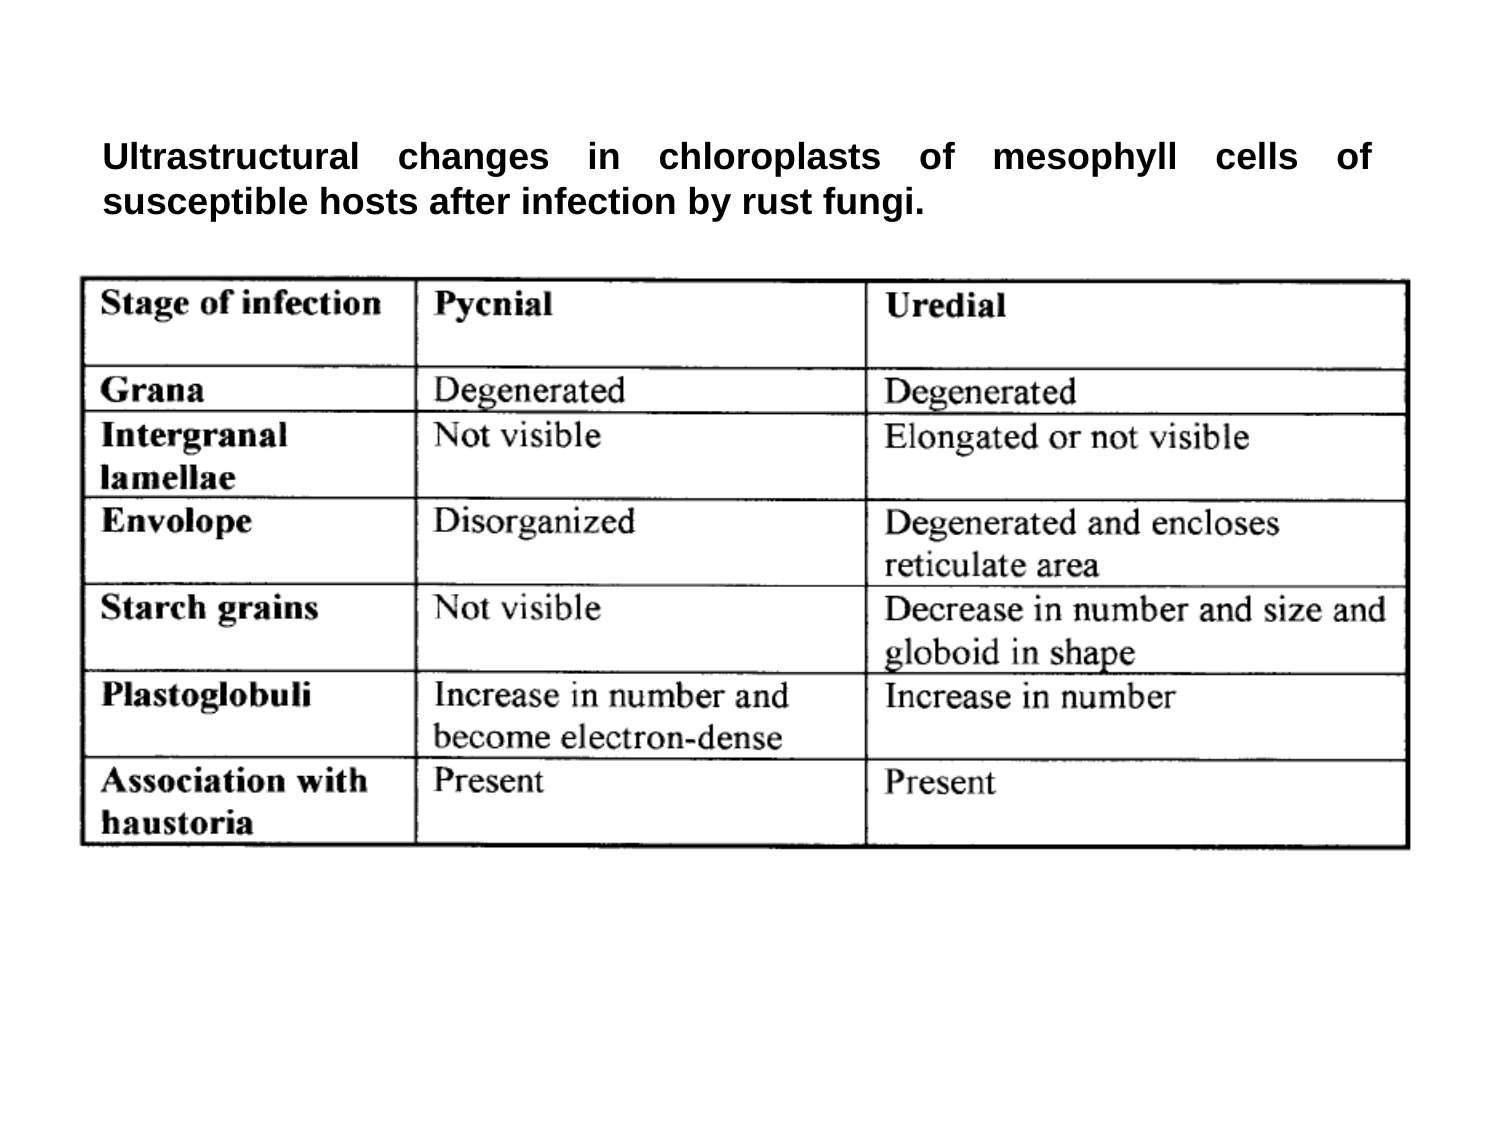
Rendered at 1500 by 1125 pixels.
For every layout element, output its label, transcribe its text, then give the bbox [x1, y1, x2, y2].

text_box Ultrastructural changes in chloroplasts of mesophyll cells of susceptible hosts after infection by rust fungi. [87, 124, 1388, 230]
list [74, 262, 1426, 863]
